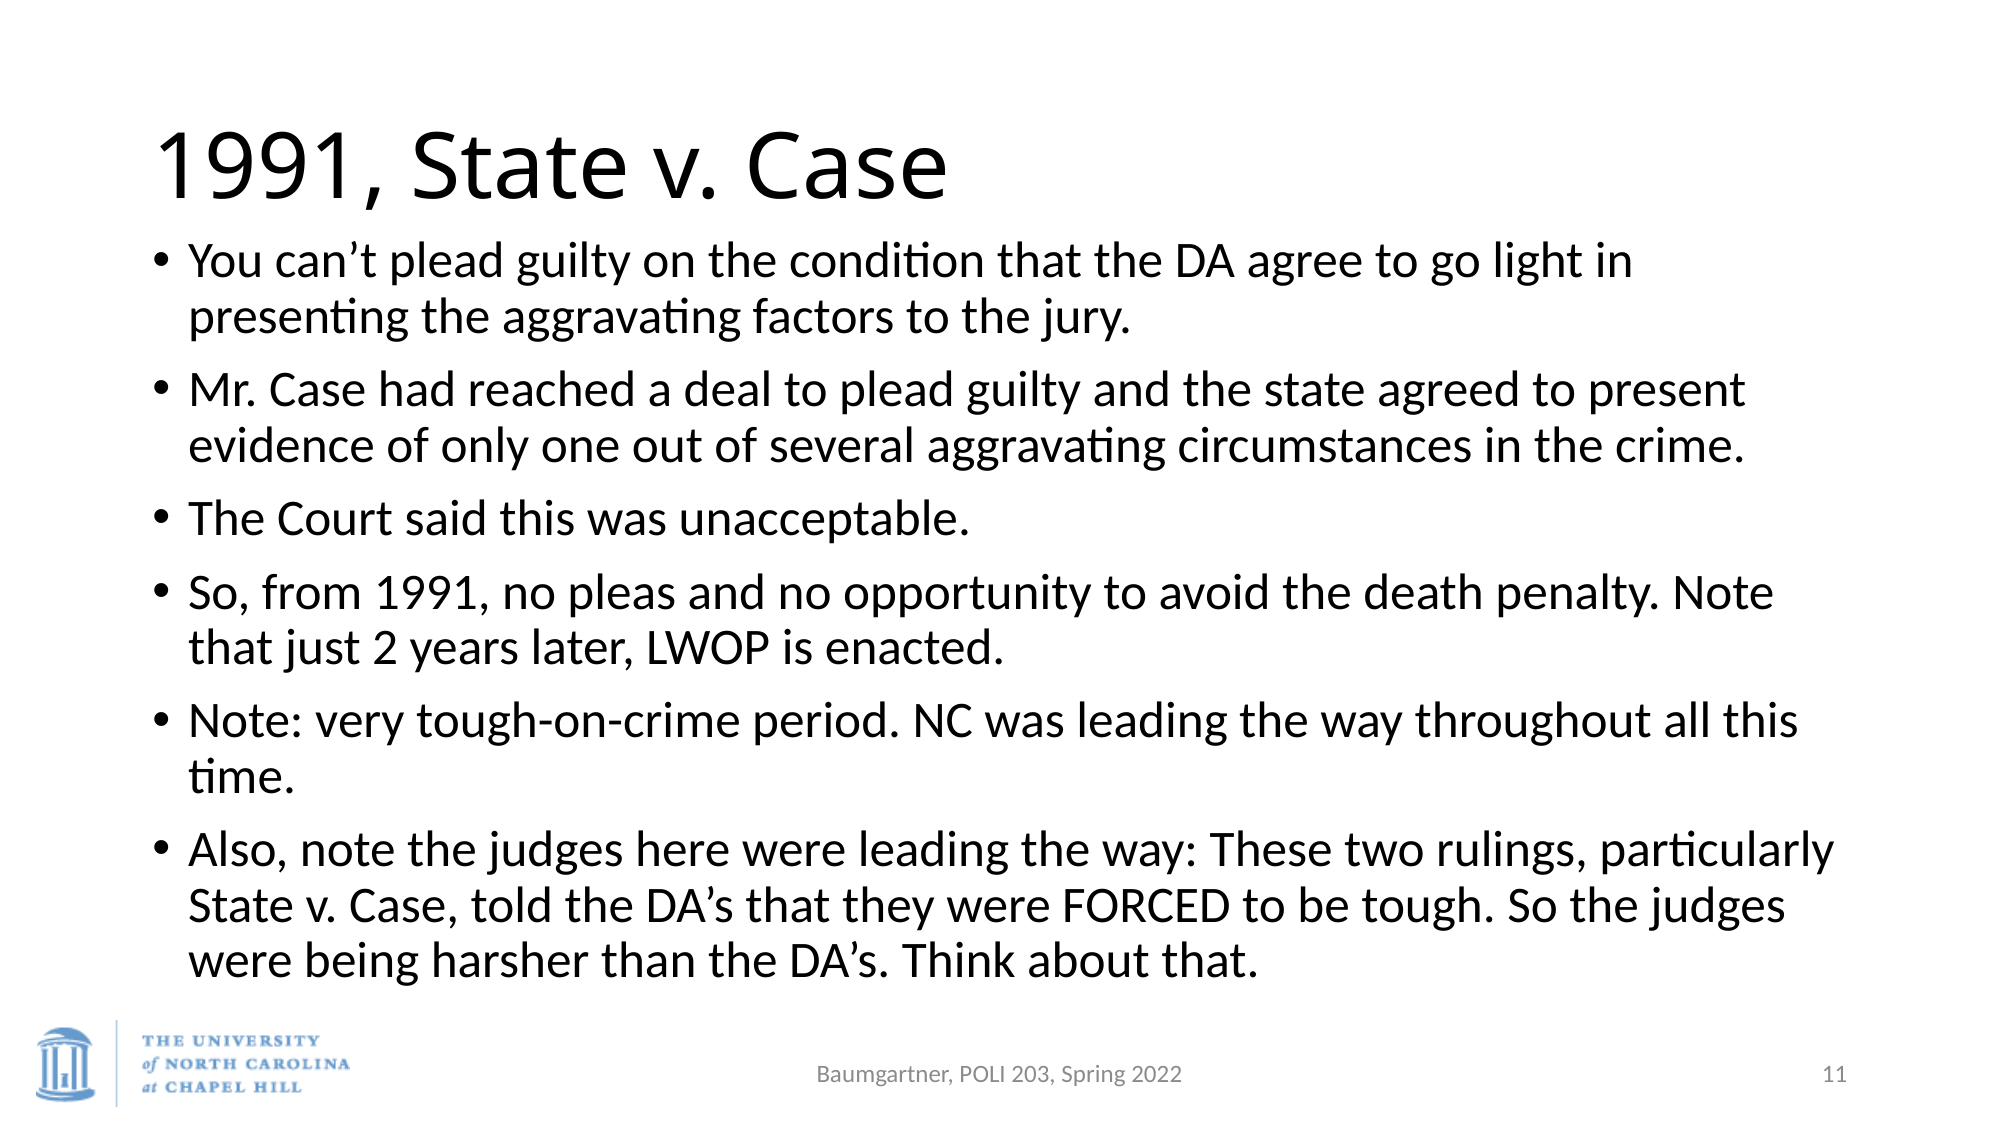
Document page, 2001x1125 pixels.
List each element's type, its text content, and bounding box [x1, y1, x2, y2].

footer Baumgartner, POLI 203, Spring 2022 [662, 1042, 1338, 1103]
picture [36, 1020, 350, 1107]
slide_number 11 [1412, 1042, 1863, 1103]
list You can’t plead guilty on the condition that the DA agree to go light in presenting the aggravating factors to the jury. Mr. Case had reached a deal to plead guilty and the state agreed to present evidence of only one out of several aggravating circumstances in the crime. The Court said this was unacceptable. So, from 1991, no pleas and no opportunity to avoid the death penalty. Note that just 2 years later, LWOP is enacted. Note: very tough-on-crime period. NC was leading the way throughout all this time. Also, note the judges here were leading the way: These two rulings, particularly State v. Case, told the DA’s that they were FORCED to be tough. So the judges were being harsher than the DA’s. Think about that. [137, 226, 1863, 1014]
title 1991, State v. Case [137, 59, 1863, 226]
